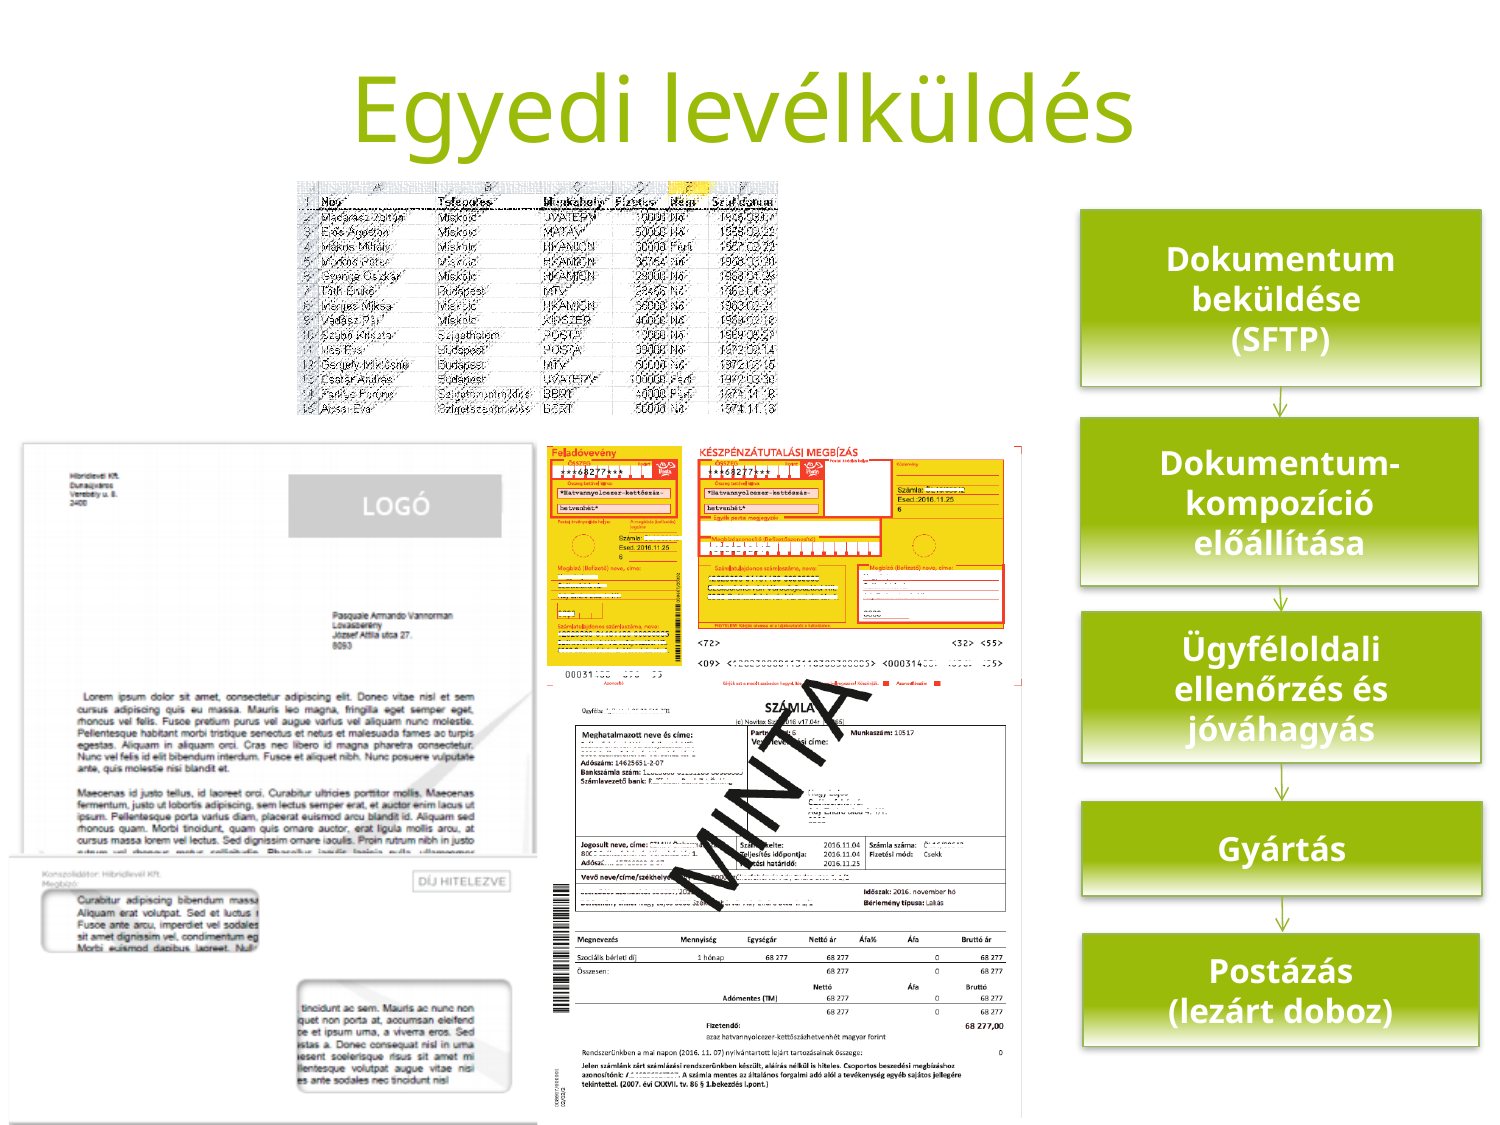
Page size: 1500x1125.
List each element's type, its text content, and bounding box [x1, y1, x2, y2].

picture [547, 446, 1022, 1118]
text_box Gyártás [1081, 801, 1483, 897]
picture [296, 181, 778, 416]
text_box Dokumentum beküldése (SFTP) [1080, 209, 1482, 387]
text_box Dokumentum-kompozíció előállítása [1080, 417, 1479, 587]
title Egyedi levélküldés [69, 11, 1420, 200]
text_box Ügyféloldali ellenőrzés és jóváhagyás [1081, 611, 1482, 764]
text_box Postázás (lezárt doboz) [1082, 933, 1480, 1047]
picture [8, 433, 538, 1125]
